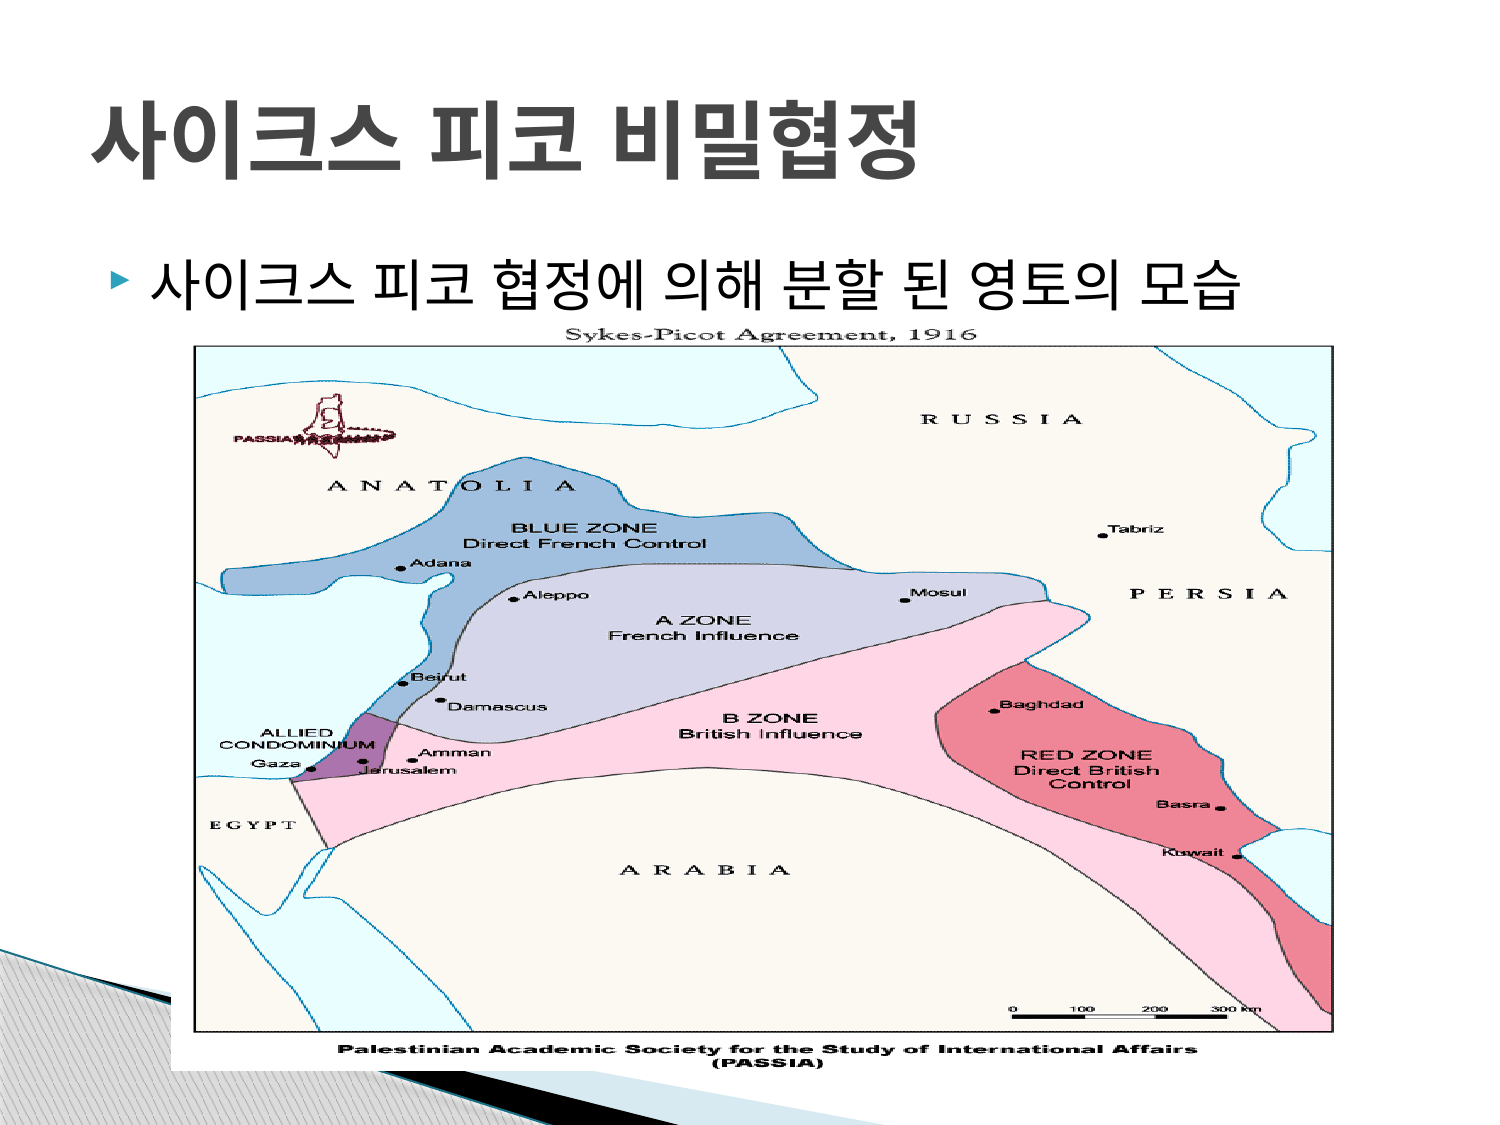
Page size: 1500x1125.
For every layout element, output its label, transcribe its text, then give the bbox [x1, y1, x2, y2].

title 사이크스 피코 비밀협정 [75, 45, 1425, 233]
picture [170, 323, 1365, 1071]
list 사이크스 피코 협정에 의해 분할 된 영토의 모습 [75, 243, 1425, 986]
